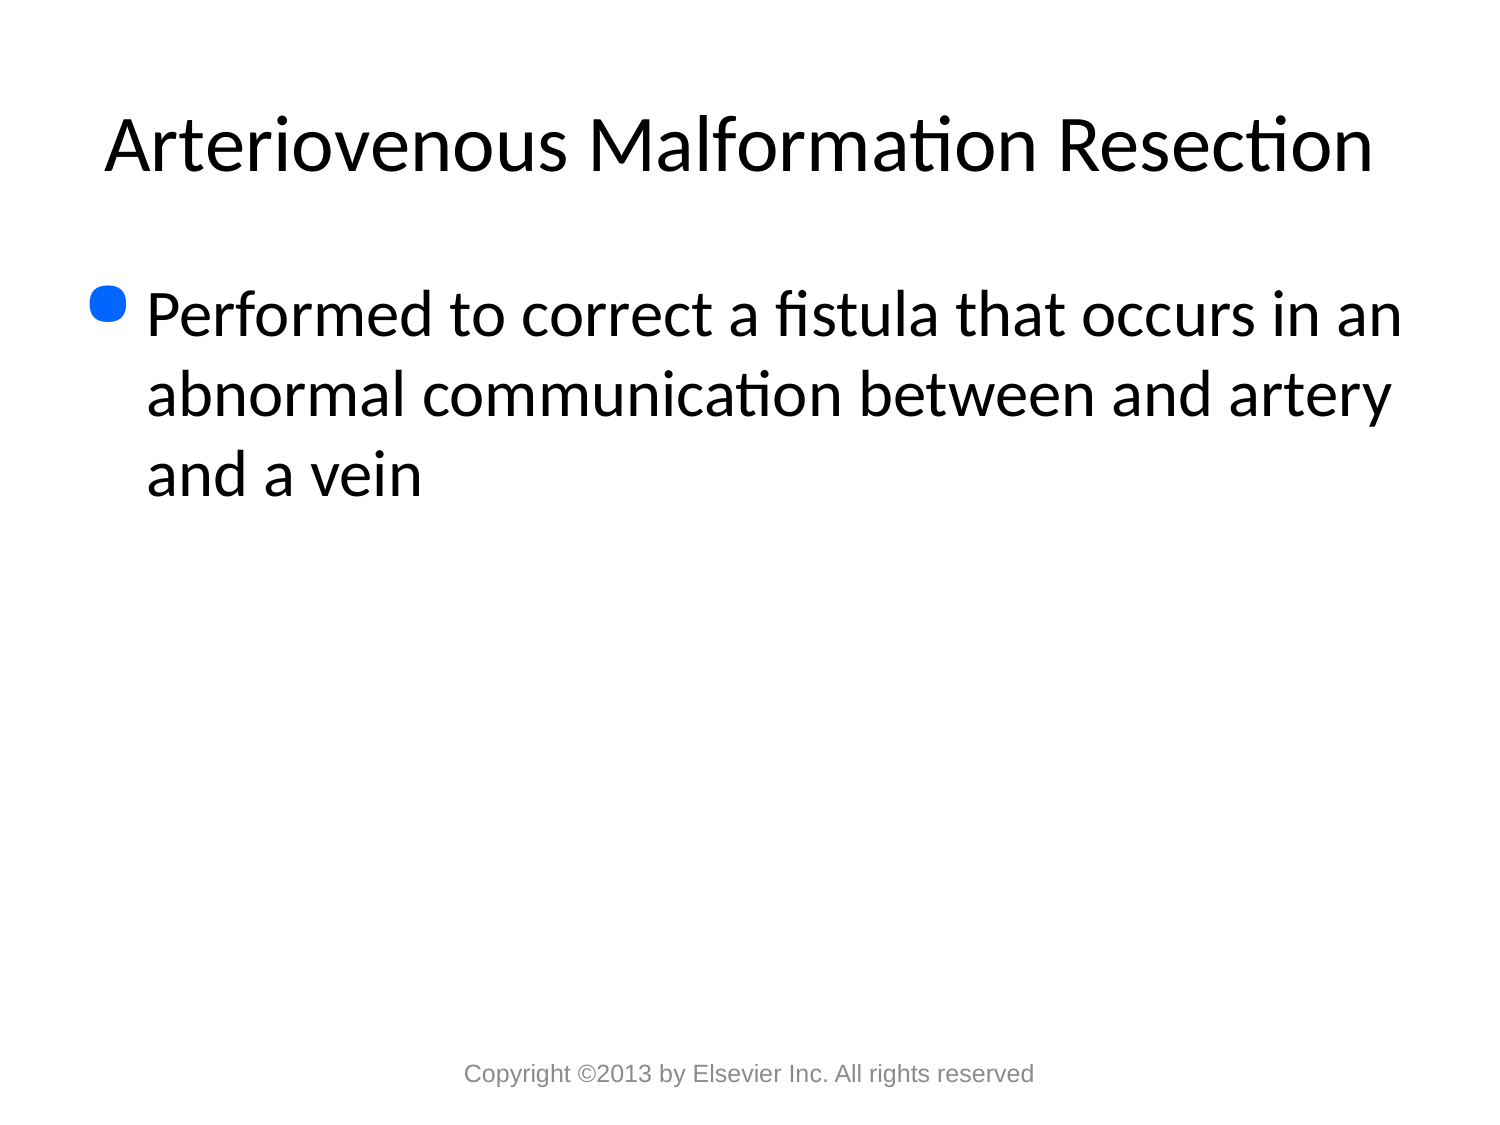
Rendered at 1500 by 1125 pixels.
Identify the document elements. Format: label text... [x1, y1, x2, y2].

footer Copyright ©2013 by Elsevier Inc. All rights reserved [333, 1042, 1167, 1103]
title Arteriovenous Malformation Resection [75, 45, 1425, 233]
list Performed to correct a fistula that occurs in an abnormal communication between and artery and a vein [75, 262, 1425, 1005]
